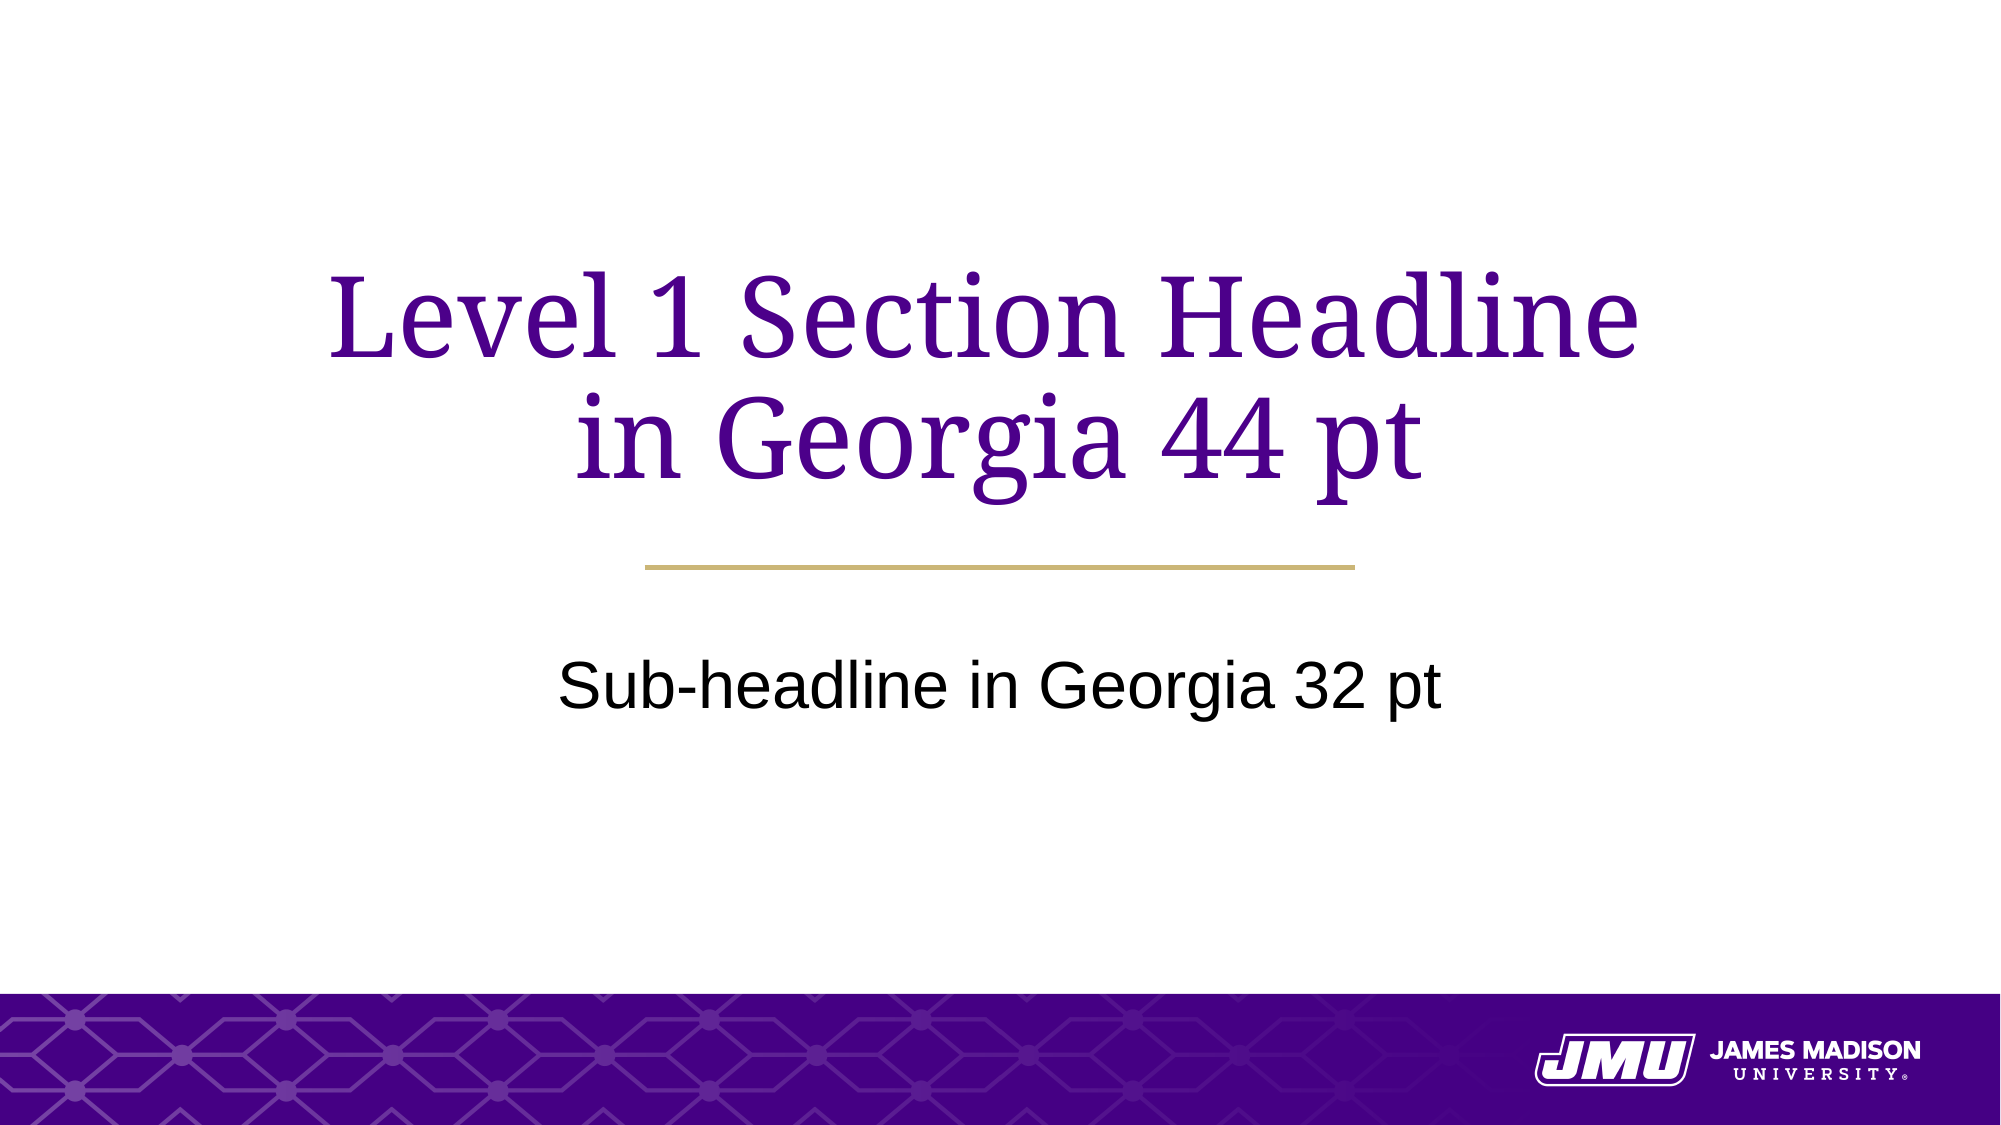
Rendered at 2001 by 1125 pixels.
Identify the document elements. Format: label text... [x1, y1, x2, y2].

picture [0, 0, 2001, 1125]
list Sub-headline in Georgia 32 pt [137, 634, 1863, 912]
title Level 1 Section Headline in Georgia 44 pt [137, 217, 1863, 546]
